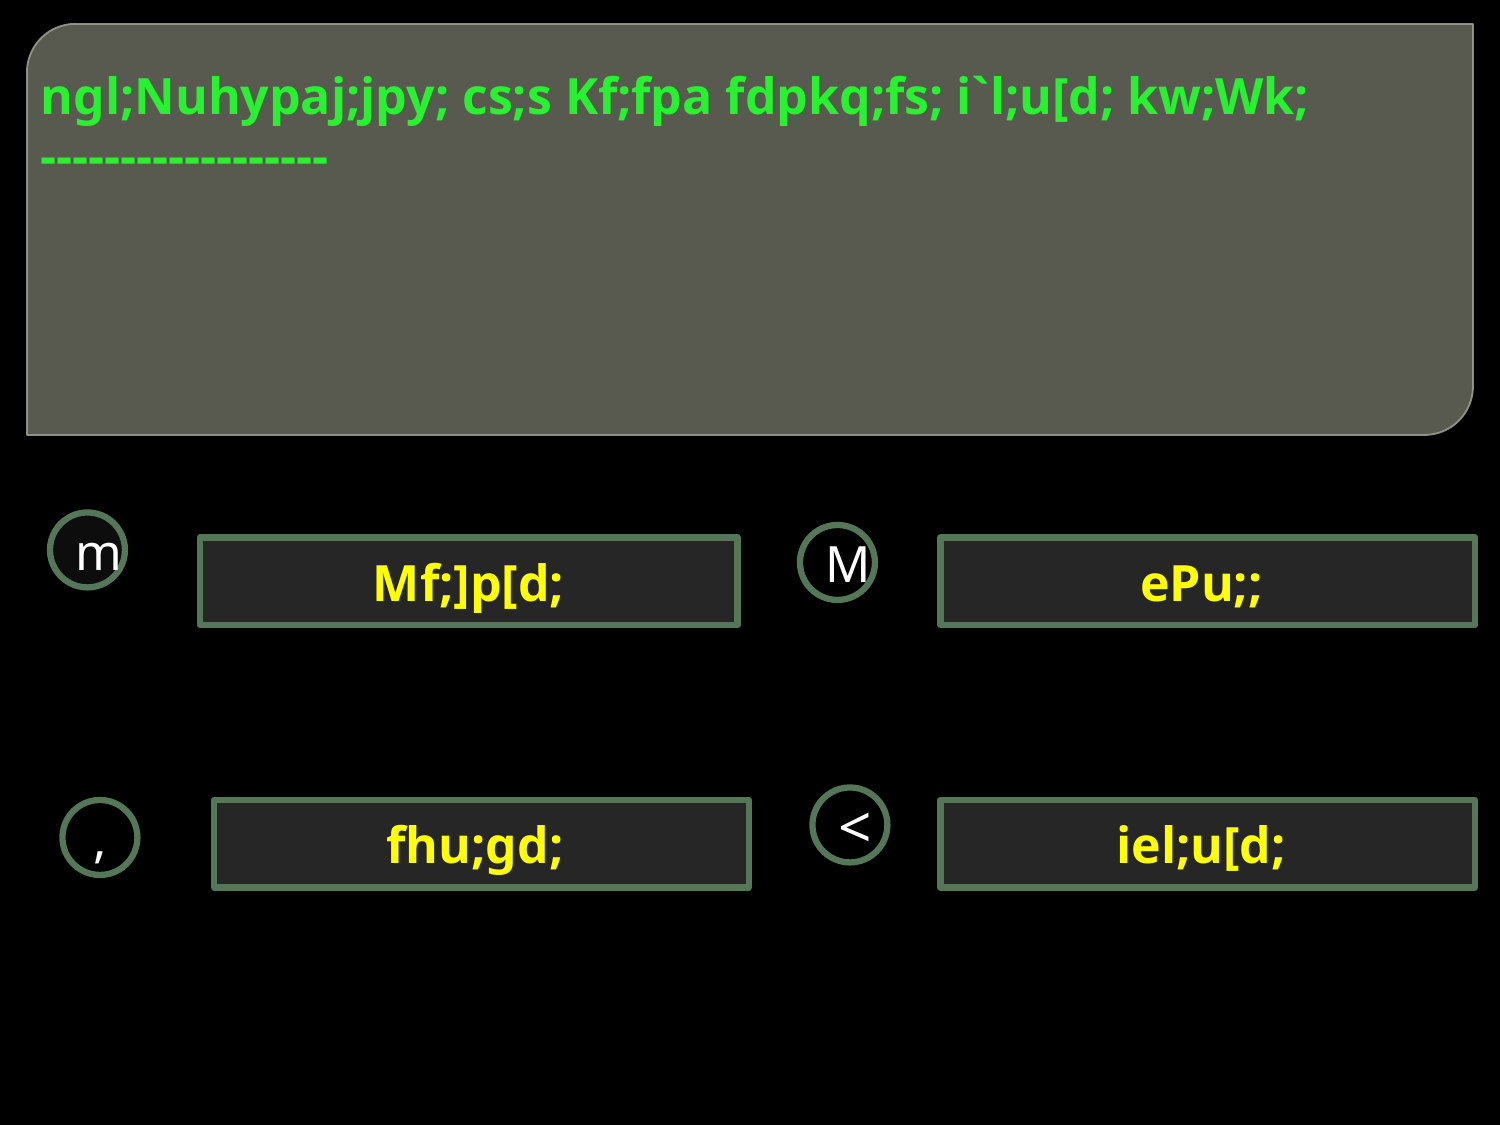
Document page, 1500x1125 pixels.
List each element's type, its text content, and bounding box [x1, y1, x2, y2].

text_box iel;u[d; [937, 797, 1478, 891]
text_box , [59, 796, 141, 879]
text_box ePu;; [937, 534, 1478, 628]
subtitle [24, 462, 1467, 1125]
text_box m [46, 509, 129, 591]
text_box fhu;gd; [211, 797, 752, 891]
title ngl;Nuhypaj;jpy; cs;s Kf;fpa fdpkq;fs; i`l;u[d; kw;Wk; ------------------ [33, 57, 1475, 450]
text_box M [796, 521, 879, 604]
text_box < [809, 784, 891, 866]
text_box Mf;]p[d; [197, 534, 741, 628]
